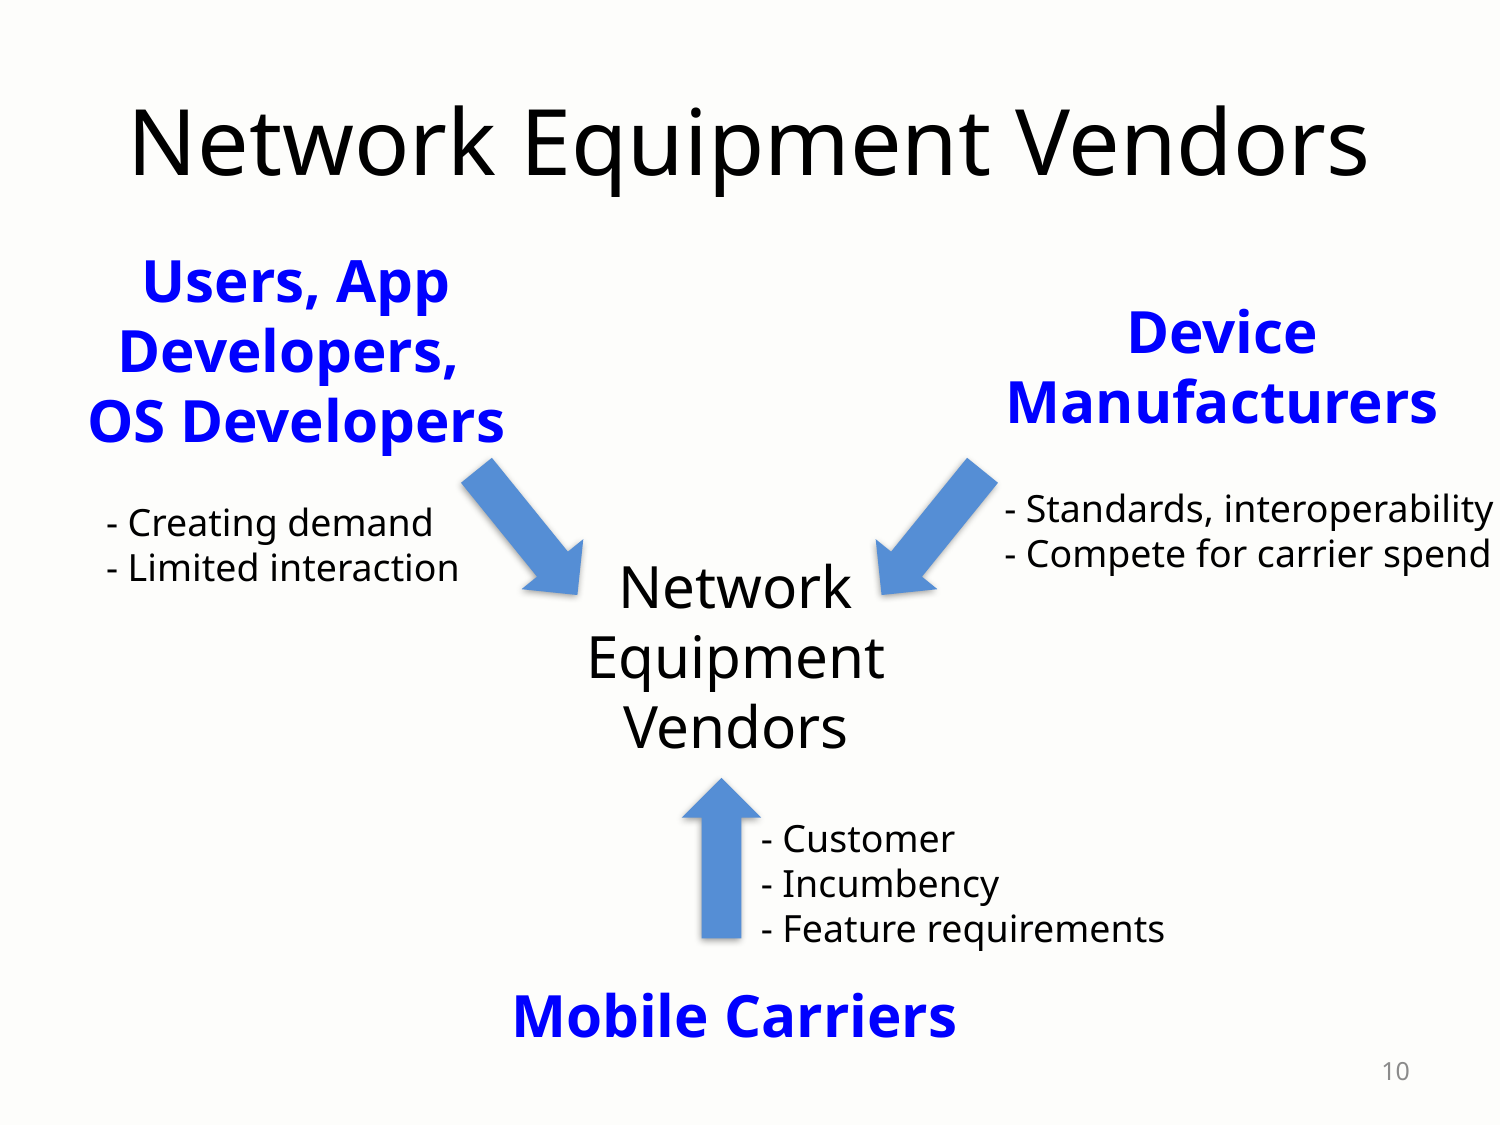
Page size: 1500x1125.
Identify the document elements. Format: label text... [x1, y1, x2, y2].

text_box Device Manufacturers [990, 287, 1454, 443]
slide_number 10 [1074, 1042, 1425, 1103]
text_box Network Equipment Vendors [571, 543, 901, 813]
text_box Mobile Carriers [496, 972, 972, 1057]
text_box [679, 813, 746, 941]
text_box Users, App Developers, OS Developers [72, 237, 520, 462]
text_box [873, 455, 1001, 598]
text_box - Creating demand - Limited interaction [91, 491, 475, 597]
text_box [575, 537, 586, 543]
text_box - Customer - Incumbency - Feature requirements [746, 807, 1181, 958]
text_box - Standards, interoperability - Compete for carrier spend [989, 478, 1500, 583]
text_box [458, 462, 571, 597]
title Network Equipment Vendors [75, 45, 1425, 233]
